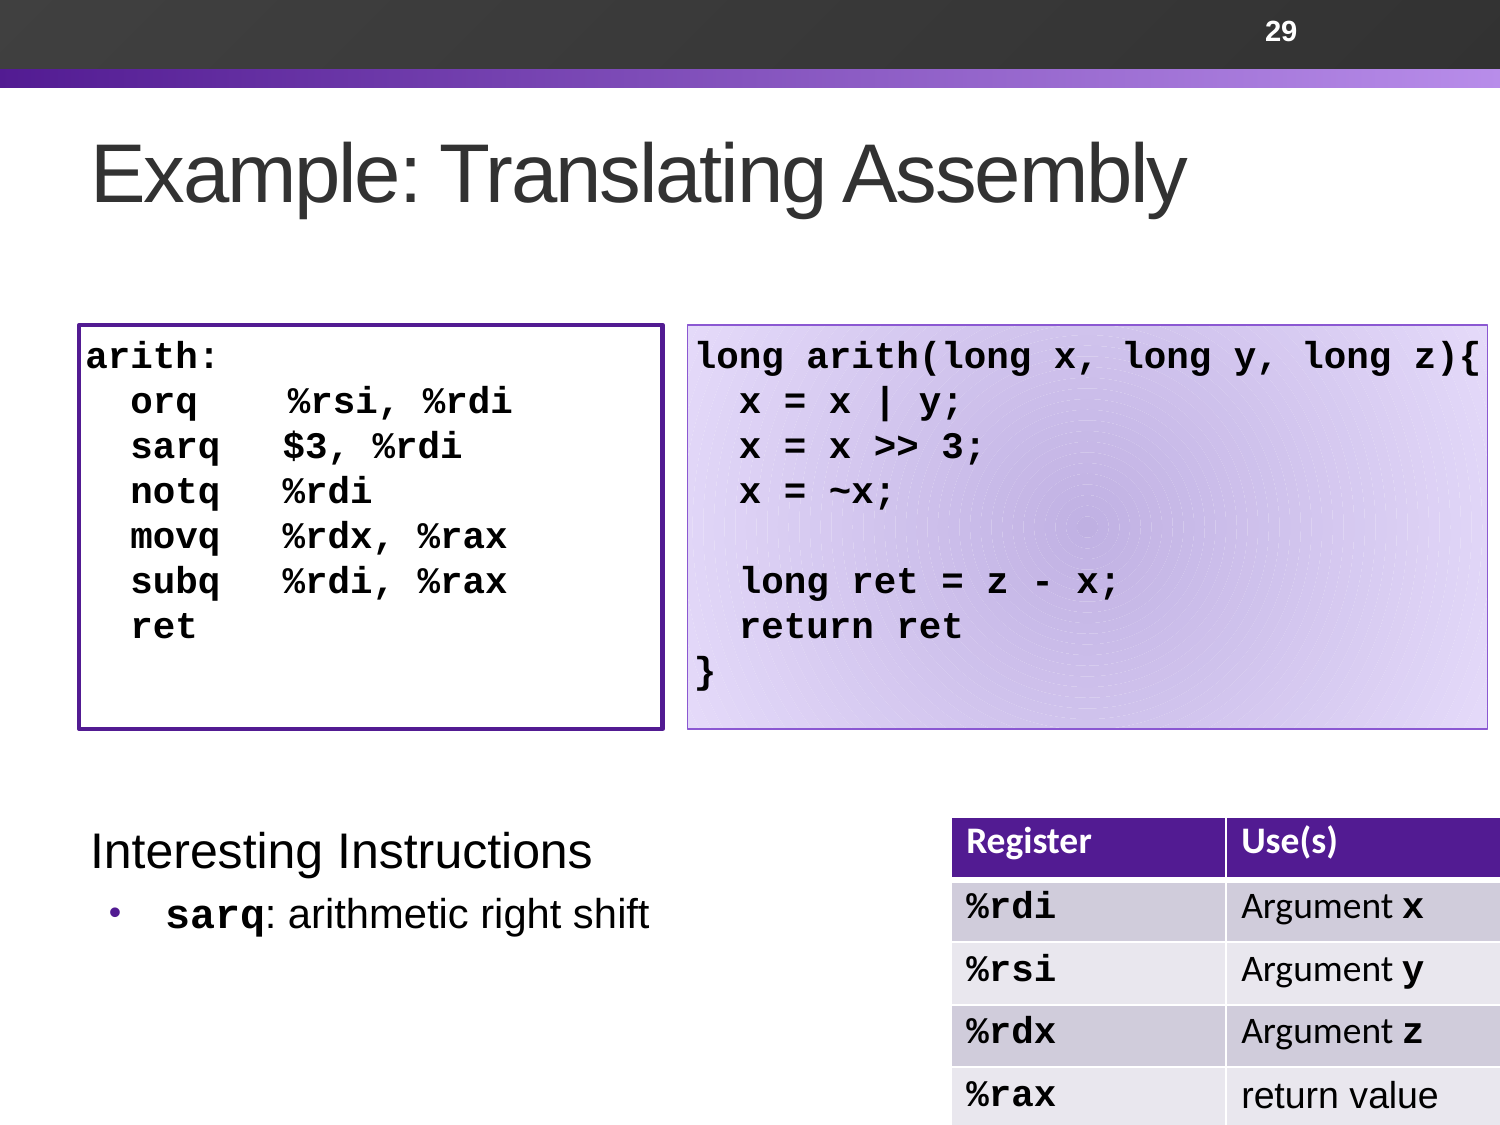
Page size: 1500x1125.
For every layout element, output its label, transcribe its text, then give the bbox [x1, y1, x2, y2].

table_cell Argument x [1227, 883, 1500, 941]
text_box Interesting Instructions sarq: arithmetic right shift [75, 810, 798, 1125]
title Example: Translating Assembly [75, 87, 1425, 250]
text_box arith: orq %rsi, %rdi sarq $3, %rdi notq %rdi movq %rdx, %rax subq %rdi, %rax ret [77, 323, 665, 731]
table_cell %rdx [952, 1006, 1225, 1066]
slide_number 29 [1250, 3, 1425, 57]
table_header Register [952, 818, 1225, 877]
table_header Use(s) [1227, 818, 1500, 877]
table_cell %rdi [952, 883, 1225, 941]
table_cell Argument y [1227, 943, 1500, 1004]
table_cell Argument z [1227, 1006, 1500, 1066]
table_cell return value [1227, 1068, 1500, 1125]
text_box long arith(long x, long y, long z){ x = x | y; x = x >> 3; x = ~x; long ret = z - x; return ret } [687, 324, 1488, 730]
table_cell %rax [952, 1068, 1225, 1125]
table_cell %rsi [952, 943, 1225, 1004]
